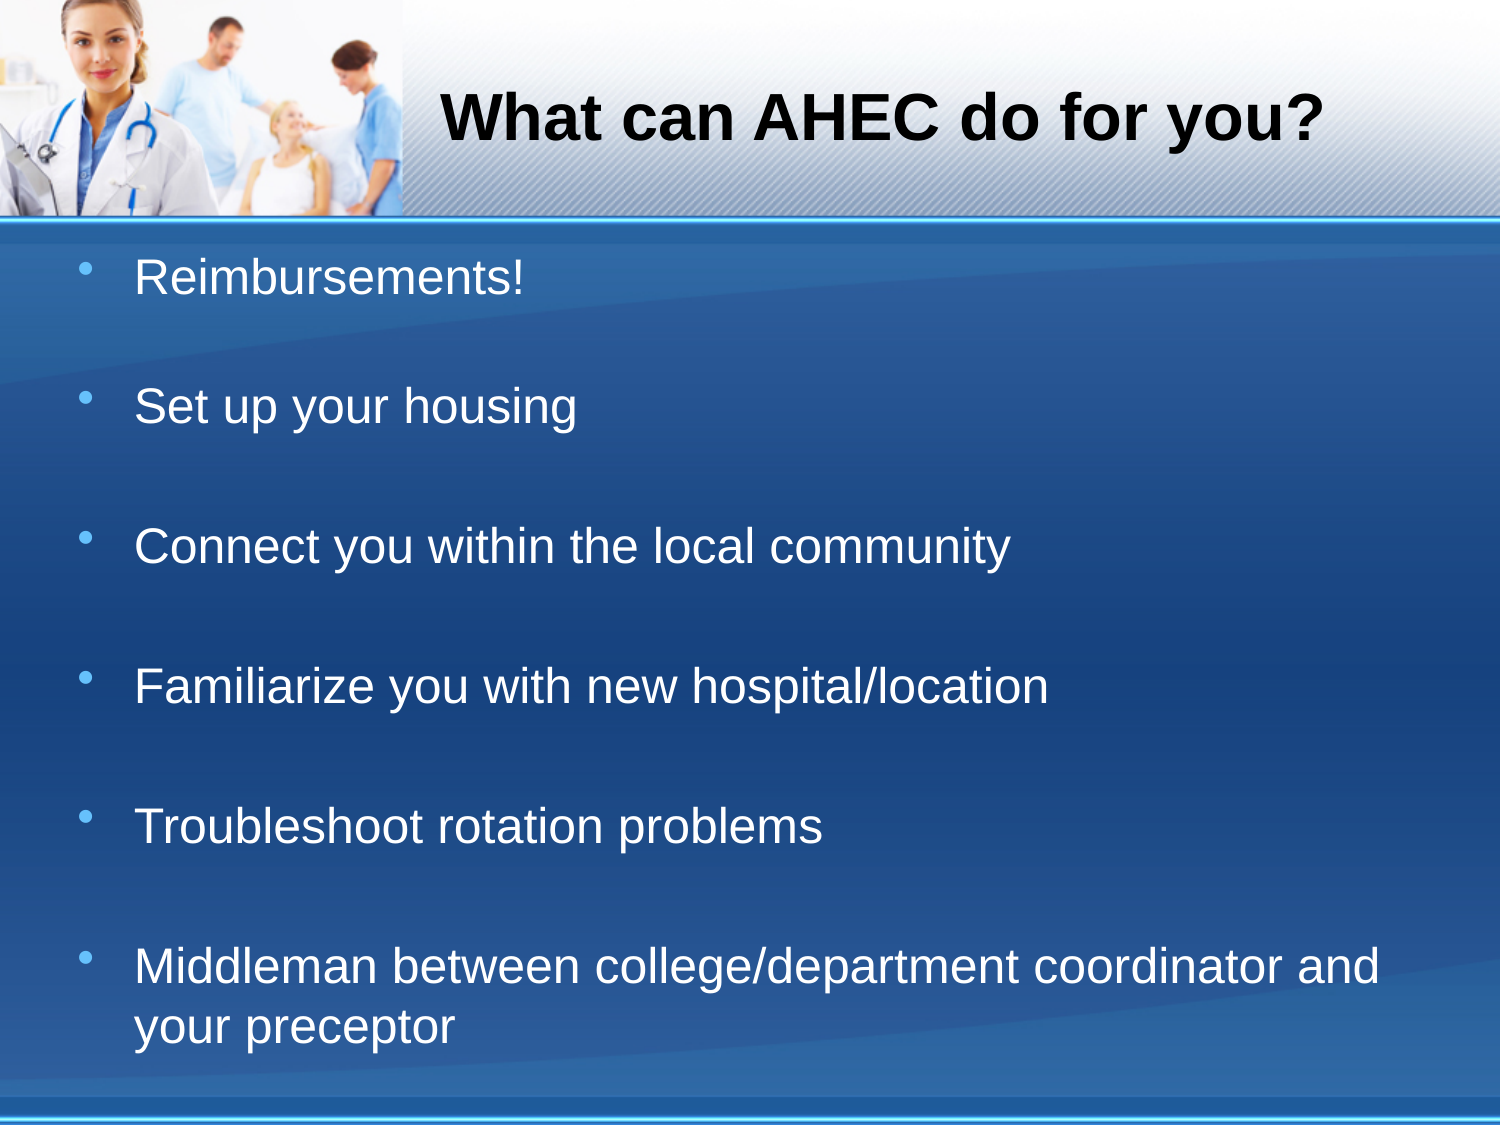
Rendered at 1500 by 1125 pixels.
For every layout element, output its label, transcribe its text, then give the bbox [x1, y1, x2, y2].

title What can AHEC do for you? [425, 15, 1485, 213]
list Reimbursements! Set up your housing Connect you within the local community Familiarize you with new hospital/location Troubleshoot rotation problems Middleman between college/department coordinator and your preceptor [62, 237, 1454, 1075]
picture [0, 0, 1500, 1125]
